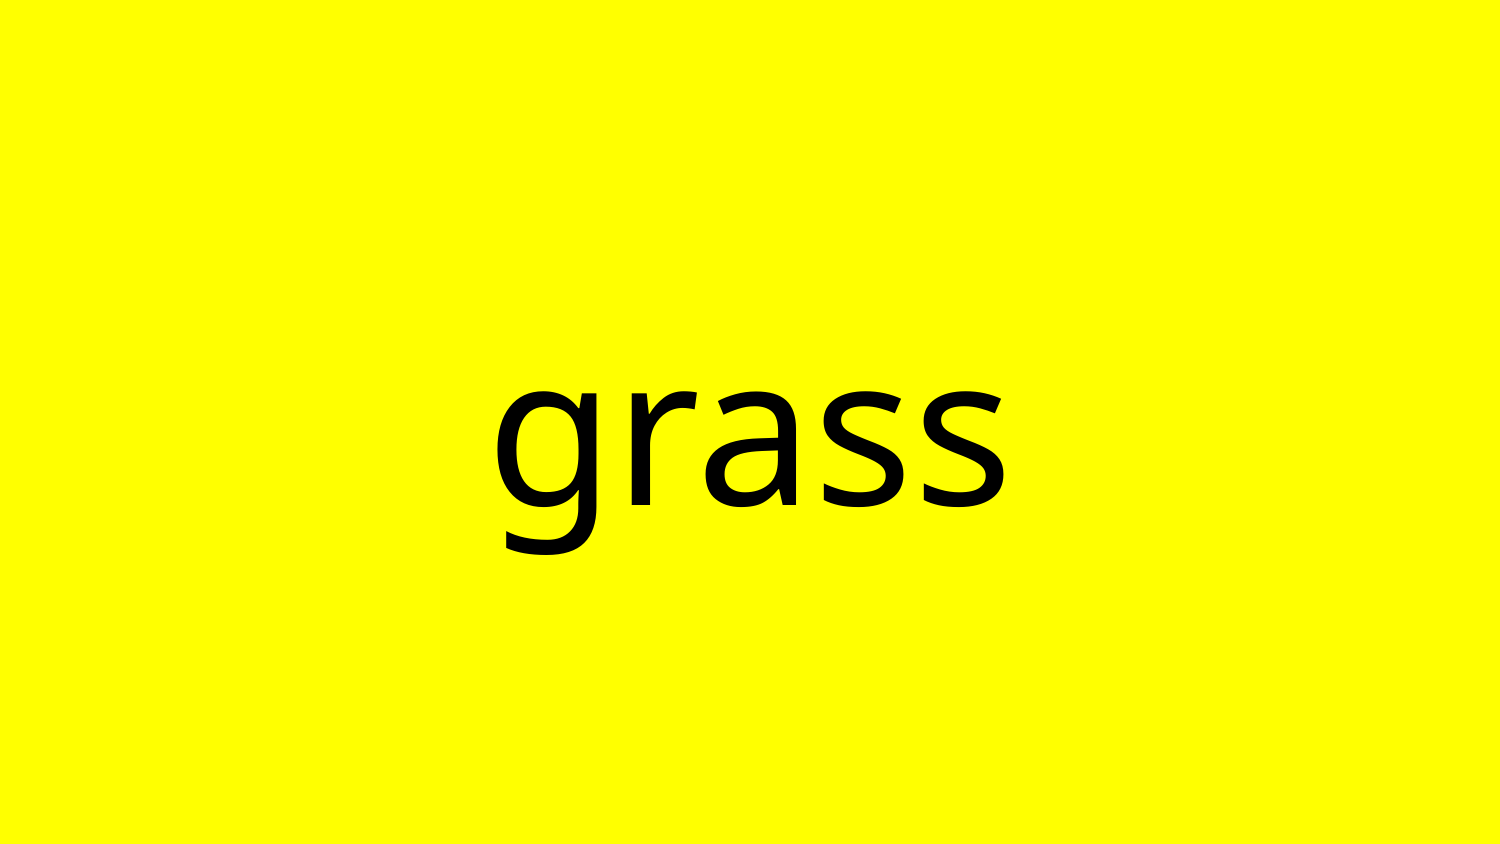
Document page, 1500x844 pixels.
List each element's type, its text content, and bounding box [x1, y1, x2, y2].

title grass [51, 352, 1449, 491]
